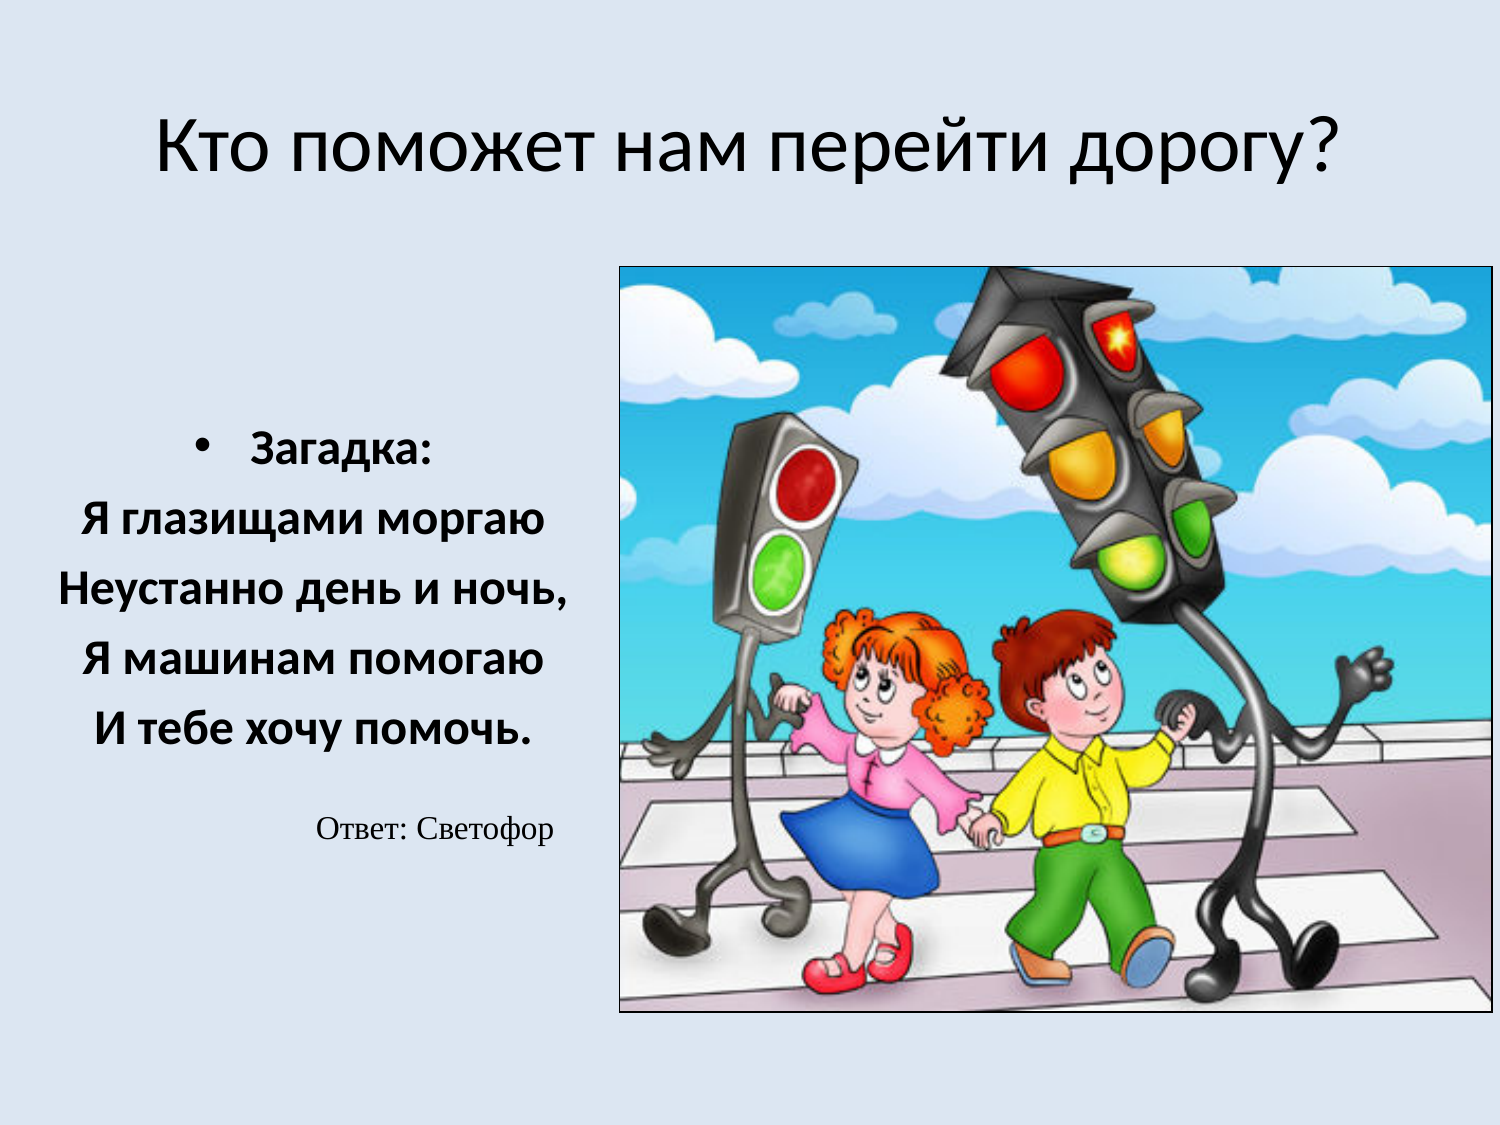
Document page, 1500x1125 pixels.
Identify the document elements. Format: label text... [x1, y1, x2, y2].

title Кто поможет нам перейти дорогу? [75, 45, 1425, 233]
text_box Ответ: Светофор [301, 798, 585, 854]
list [619, 266, 1492, 1012]
list Загадка: Я глазищами моргаю Неустанно день и ночь, Я машинам помогаю И тебе хочу помочь. [17, 267, 610, 1010]
